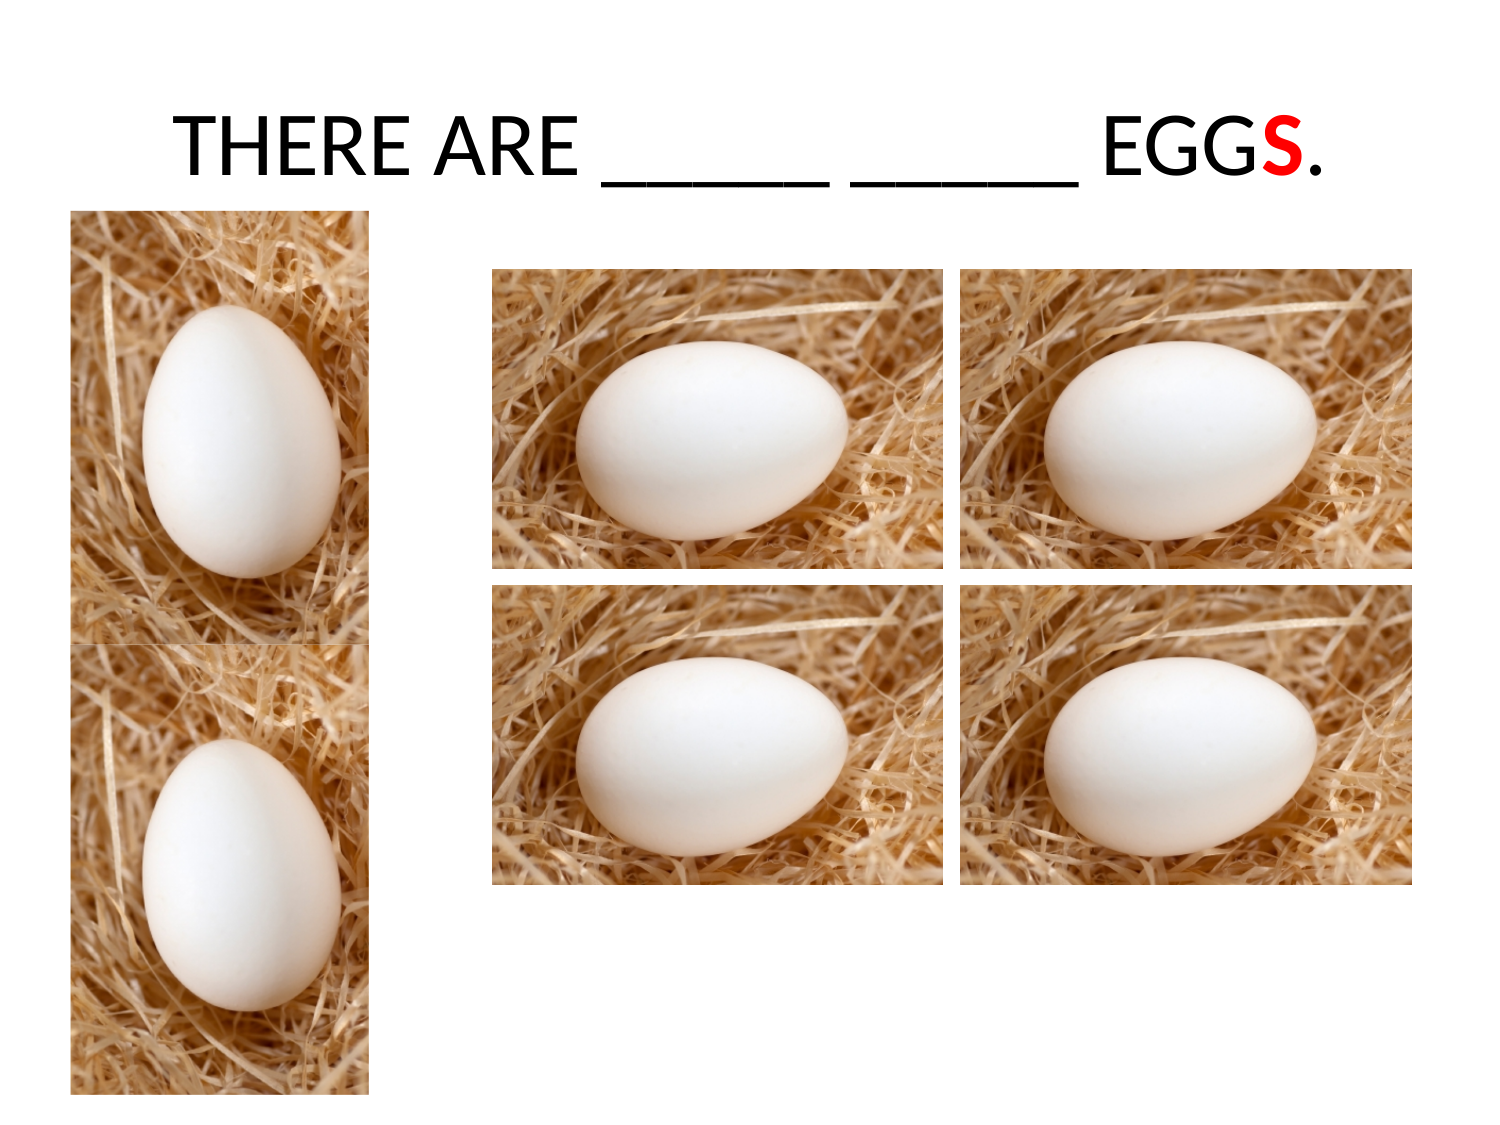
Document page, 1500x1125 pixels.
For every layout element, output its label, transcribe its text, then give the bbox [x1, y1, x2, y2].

picture [0, 645, 445, 1094]
title THERE ARE _____ _____ EGGS. [75, 45, 1425, 233]
picture [960, 585, 1412, 885]
picture [491, 585, 943, 885]
picture [960, 269, 1412, 569]
picture [491, 269, 943, 569]
picture [0, 211, 445, 644]
